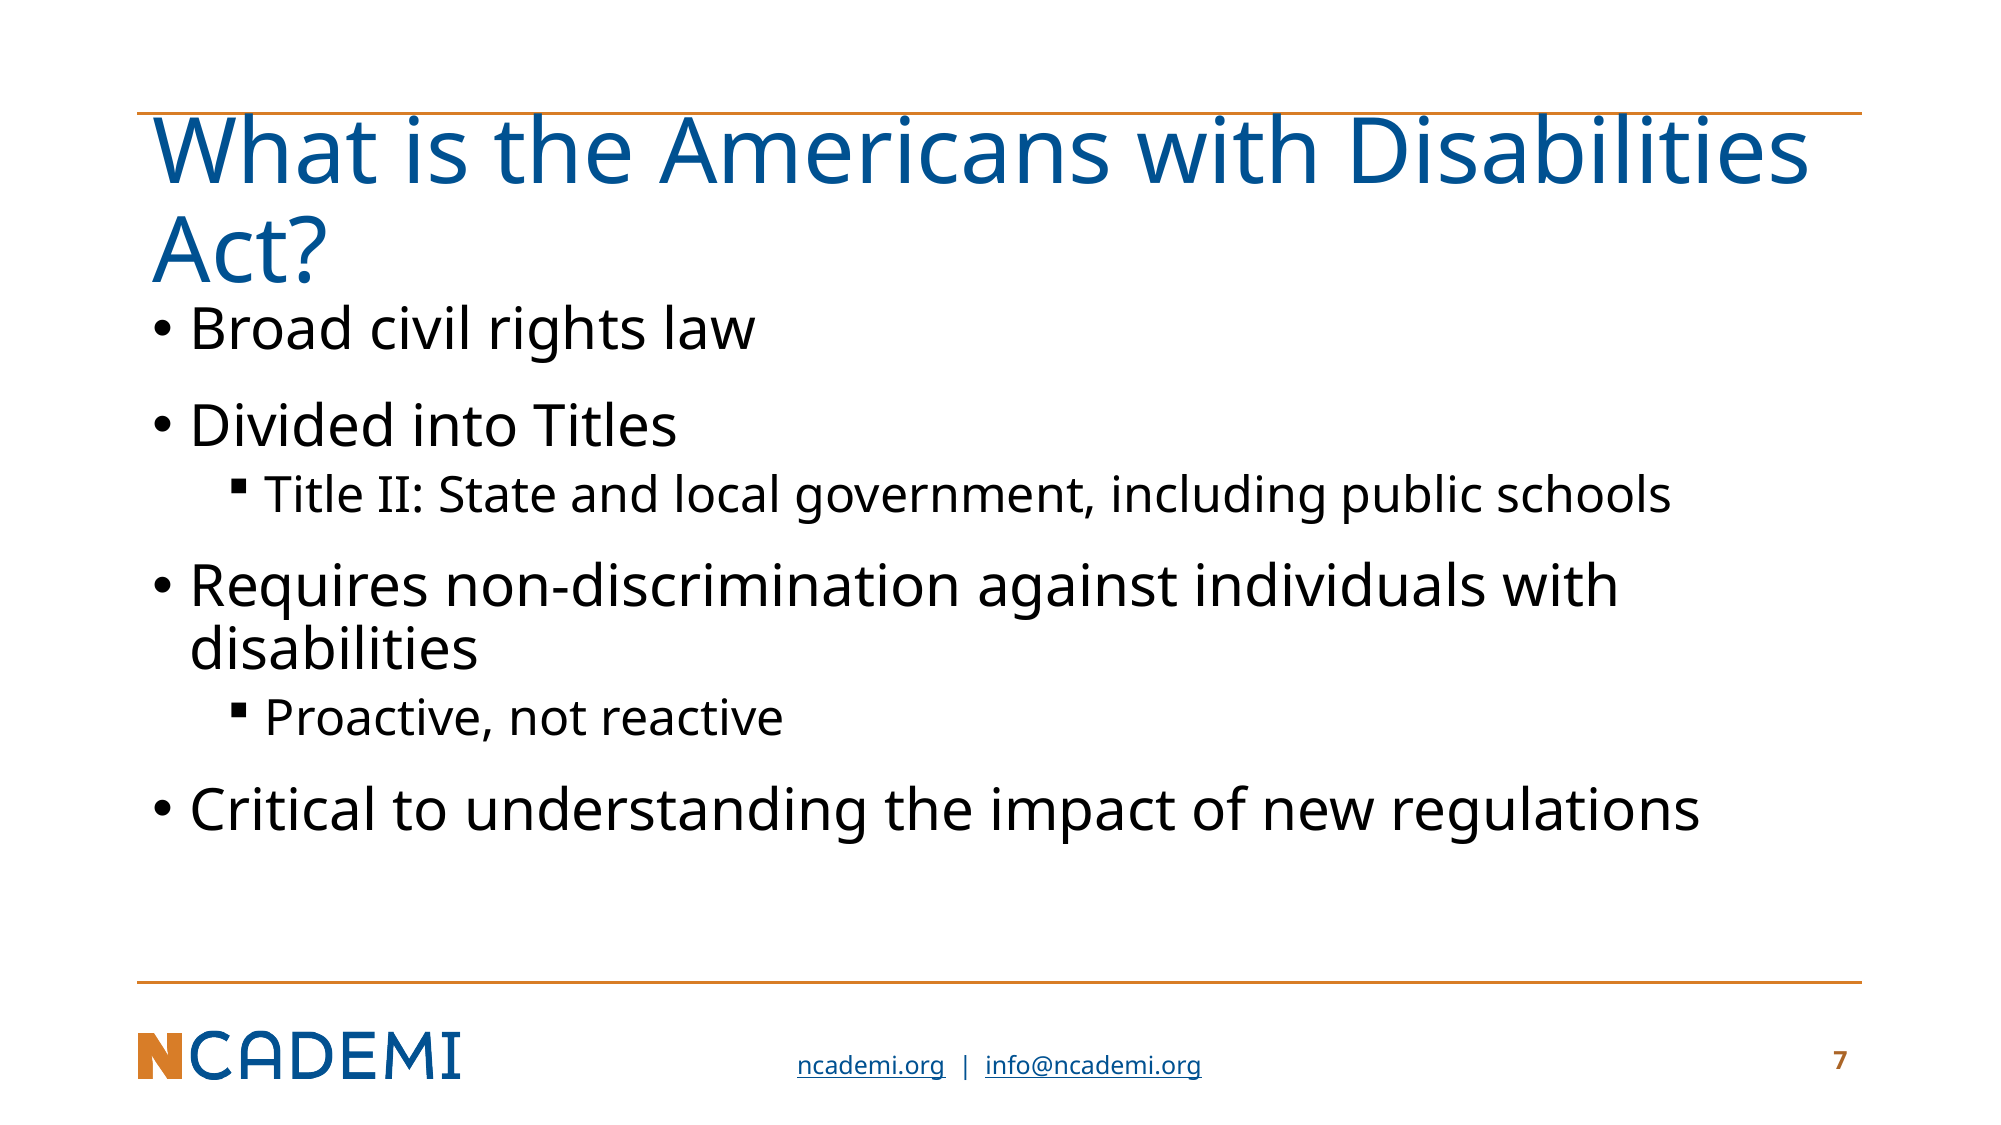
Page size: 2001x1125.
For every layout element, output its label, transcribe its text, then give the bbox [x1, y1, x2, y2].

picture [92, 986, 505, 1125]
slide_number 7 [1713, 1031, 1863, 1092]
title What is the Americans with Disabilities Act? [137, 134, 1863, 272]
list Broad civil rights law Divided into Titles Title II: State and local government, including public schools Requires non-discrimination against individuals with disabilities Proactive, not reactive Critical to understanding the impact of new regulations [137, 292, 1863, 952]
